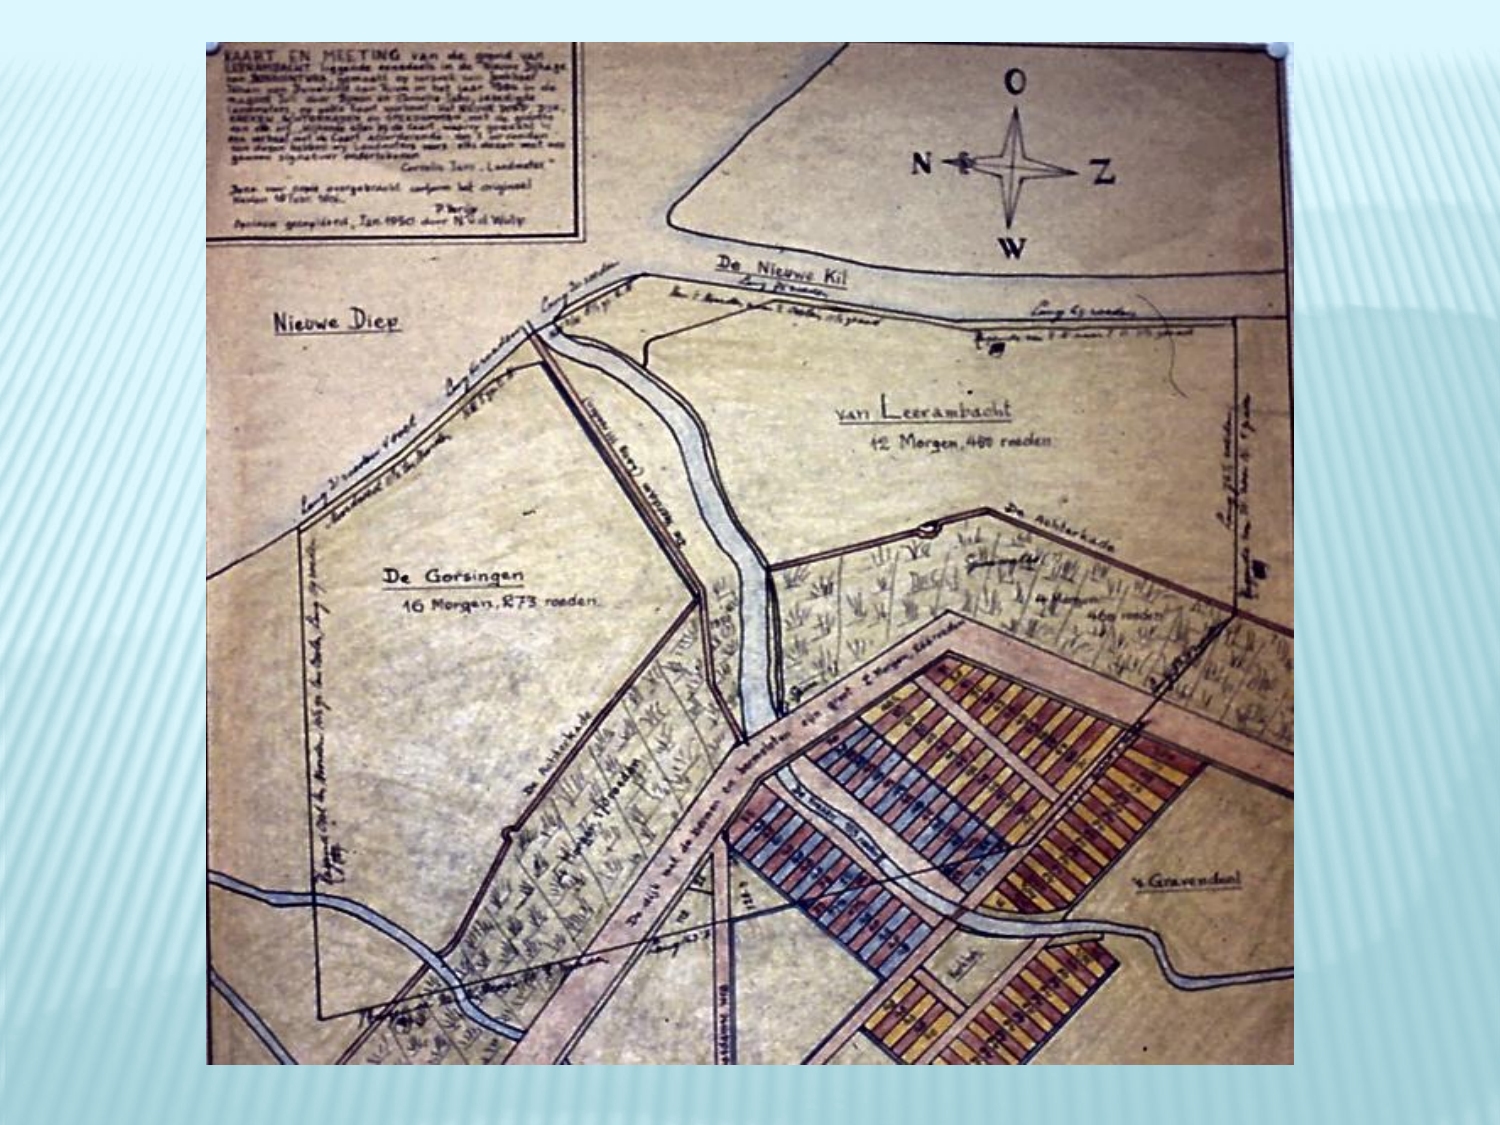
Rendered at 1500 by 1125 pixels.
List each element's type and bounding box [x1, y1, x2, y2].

picture [206, 42, 1294, 1065]
